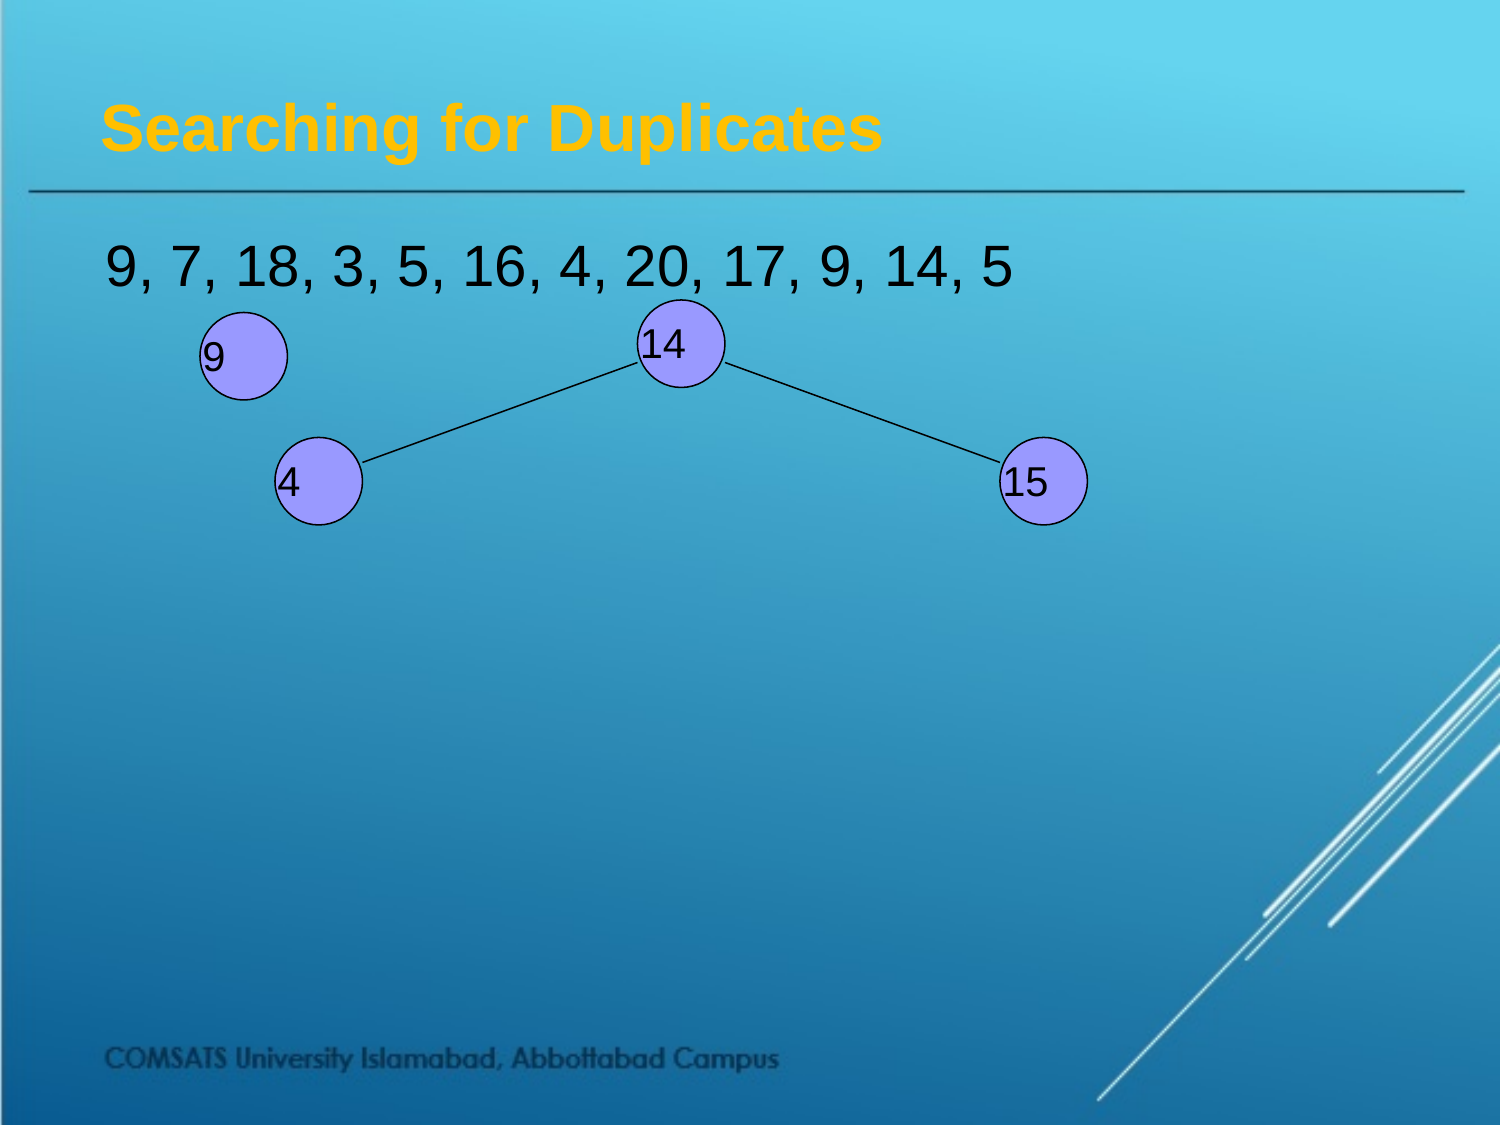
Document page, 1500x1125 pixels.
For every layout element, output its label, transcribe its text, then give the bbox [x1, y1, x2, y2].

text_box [187, 312, 301, 401]
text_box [624, 299, 738, 388]
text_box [987, 437, 1101, 526]
picture [0, 0, 1500, 1125]
title Searching for Duplicates [85, 58, 1420, 173]
list 9, 7, 18, 3, 5, 16, 4, 20, 17, 9, 14, 5 [90, 220, 1425, 963]
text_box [262, 437, 376, 526]
